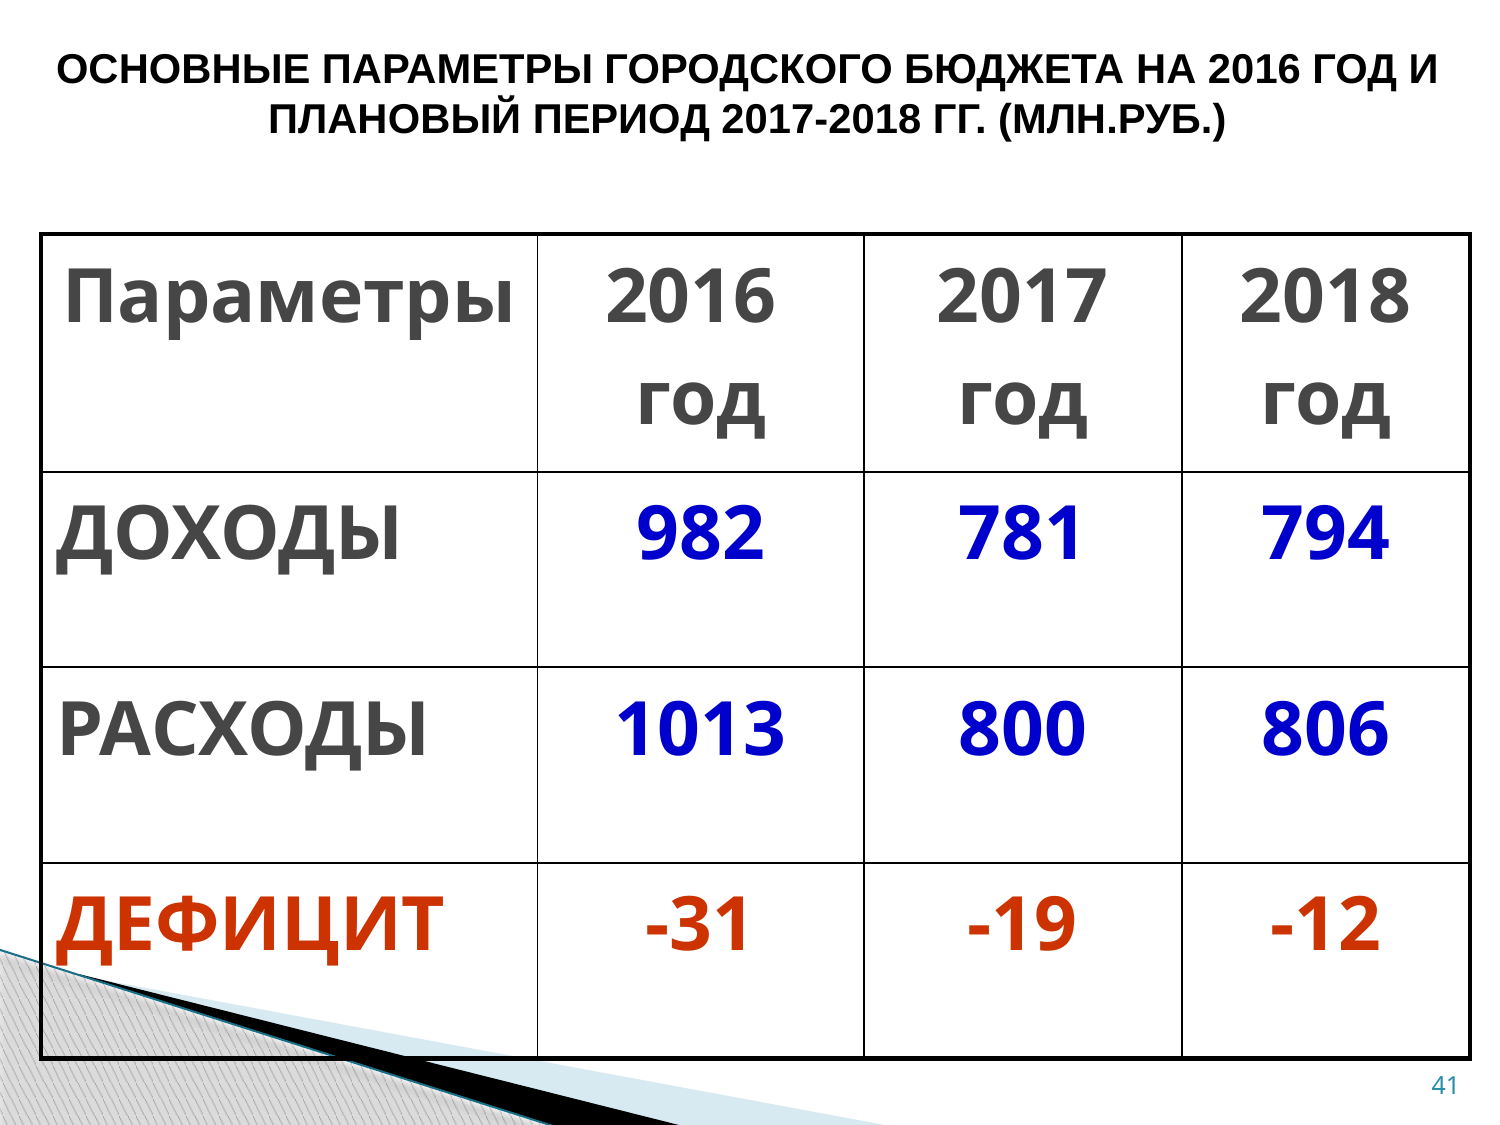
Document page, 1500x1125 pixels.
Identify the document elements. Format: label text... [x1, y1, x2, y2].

table_header 2017 год [865, 236, 1181, 471]
table_header 2016 год [538, 236, 863, 471]
table_header 2018 год [1183, 236, 1468, 471]
table_cell -12 [1183, 864, 1468, 1056]
table_cell -31 [538, 864, 863, 1056]
table_header Параметры [43, 236, 537, 471]
table_cell ДЕФИЦИТ [43, 864, 537, 1056]
table_cell 806 [1183, 668, 1468, 862]
table_cell РАСХОДЫ [43, 668, 537, 862]
table_cell -19 [865, 864, 1181, 1056]
table_cell 982 [538, 473, 863, 666]
title ОСНОВНЫЕ ПАРАМЕТРЫ ГОРОДСКОГО БЮДЖЕТА НА 2016 ГОД И ПЛАНОВЫЙ ПЕРИОД 2017-2018 ГГ. (МЛН.РУБ.) [35, 23, 1461, 161]
table_cell 781 [865, 473, 1181, 666]
table_cell 794 [1183, 473, 1468, 666]
table_cell 1013 [538, 668, 863, 862]
table_cell ДОХОДЫ [43, 473, 537, 666]
text_box 41 [1350, 1062, 1475, 1103]
table_cell 800 [865, 668, 1181, 862]
